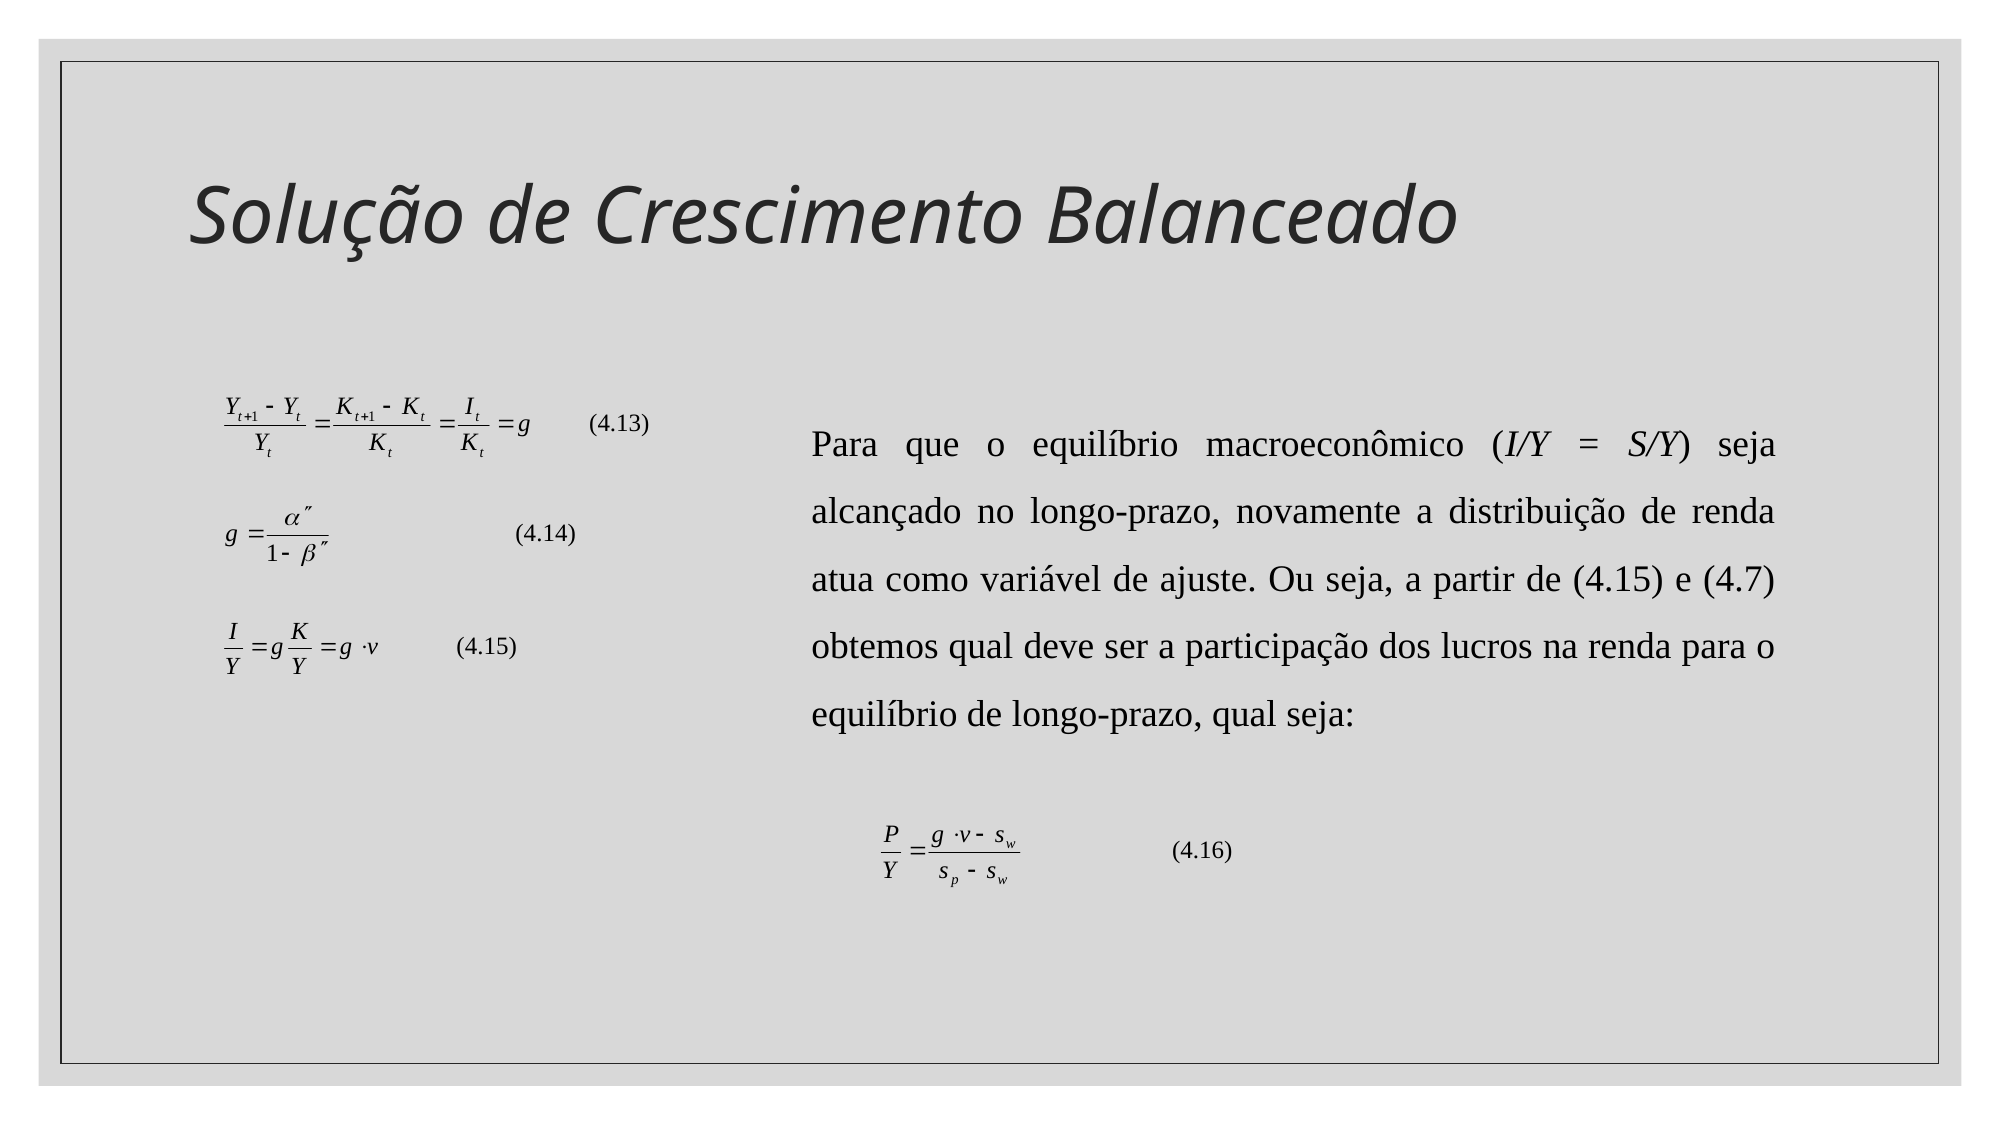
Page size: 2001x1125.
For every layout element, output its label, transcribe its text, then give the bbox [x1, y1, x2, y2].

text_box Para que o equilíbrio macroeconômico (I/Y = S/Y) seja alcançado no longo-prazo, novamente a distribuição de renda atua como variável de ajuste. Ou seja, a partir de (4.15) e (4.7) obtemos qual deve ser a participação dos lucros na renda para o equilíbrio de longo-prazo, qual seja: [796, 388, 1792, 742]
picture [877, 791, 1764, 907]
title Solução de Crescimento Balanceado [174, 105, 1825, 331]
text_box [220, 590, 1107, 694]
picture [220, 476, 1107, 585]
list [220, 364, 1107, 473]
